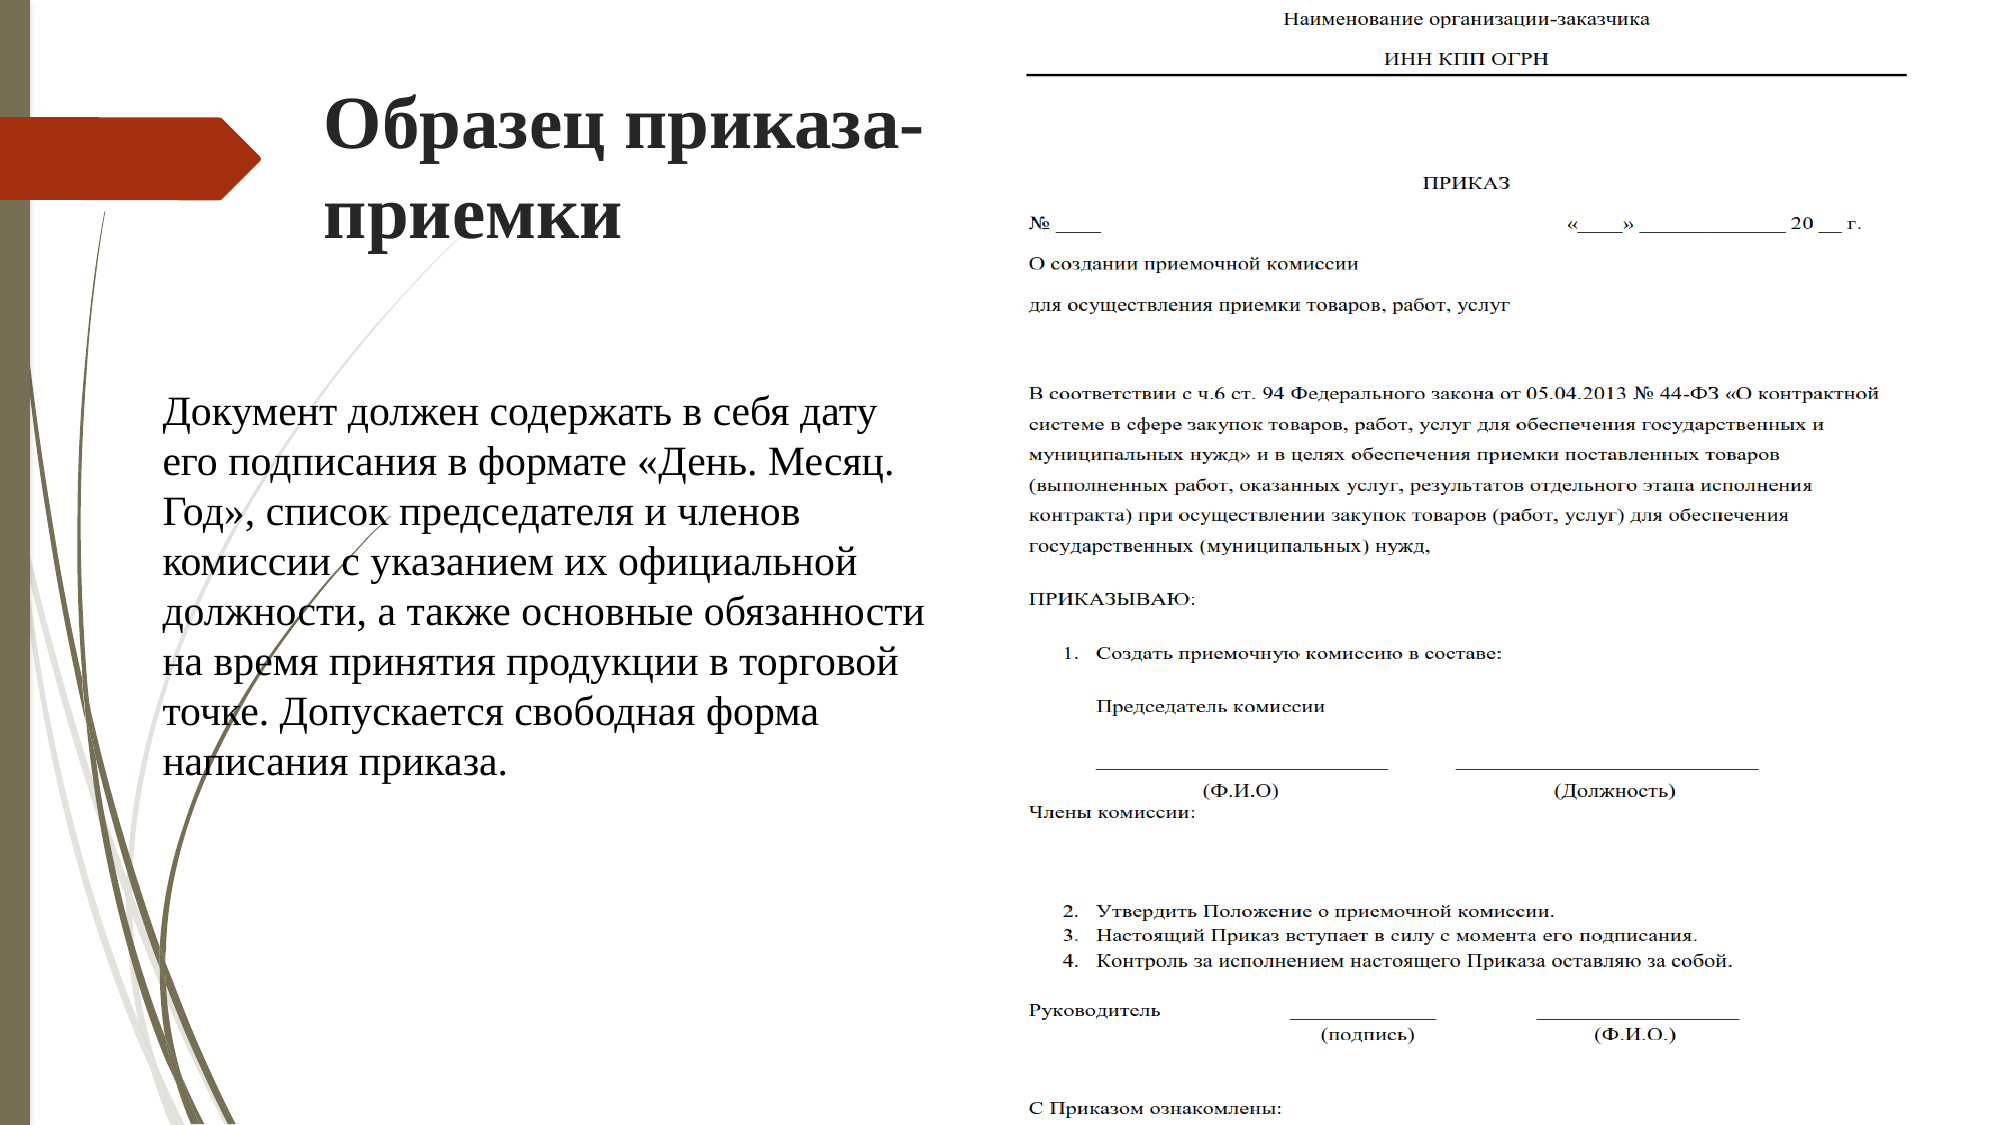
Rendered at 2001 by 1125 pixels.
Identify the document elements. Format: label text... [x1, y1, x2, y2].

picture [1007, 0, 1913, 1125]
title Образец приказа-приемки [308, 66, 988, 277]
text_box Документ должен содержать в себя дату его подписания в формате «День. Месяц. Год», список председателя и членов комиссии с указанием их официальной должности, а также основные обязанности на время принятия продукции в торговой точке. Допускается свободная форма написания приказа. [147, 376, 947, 791]
